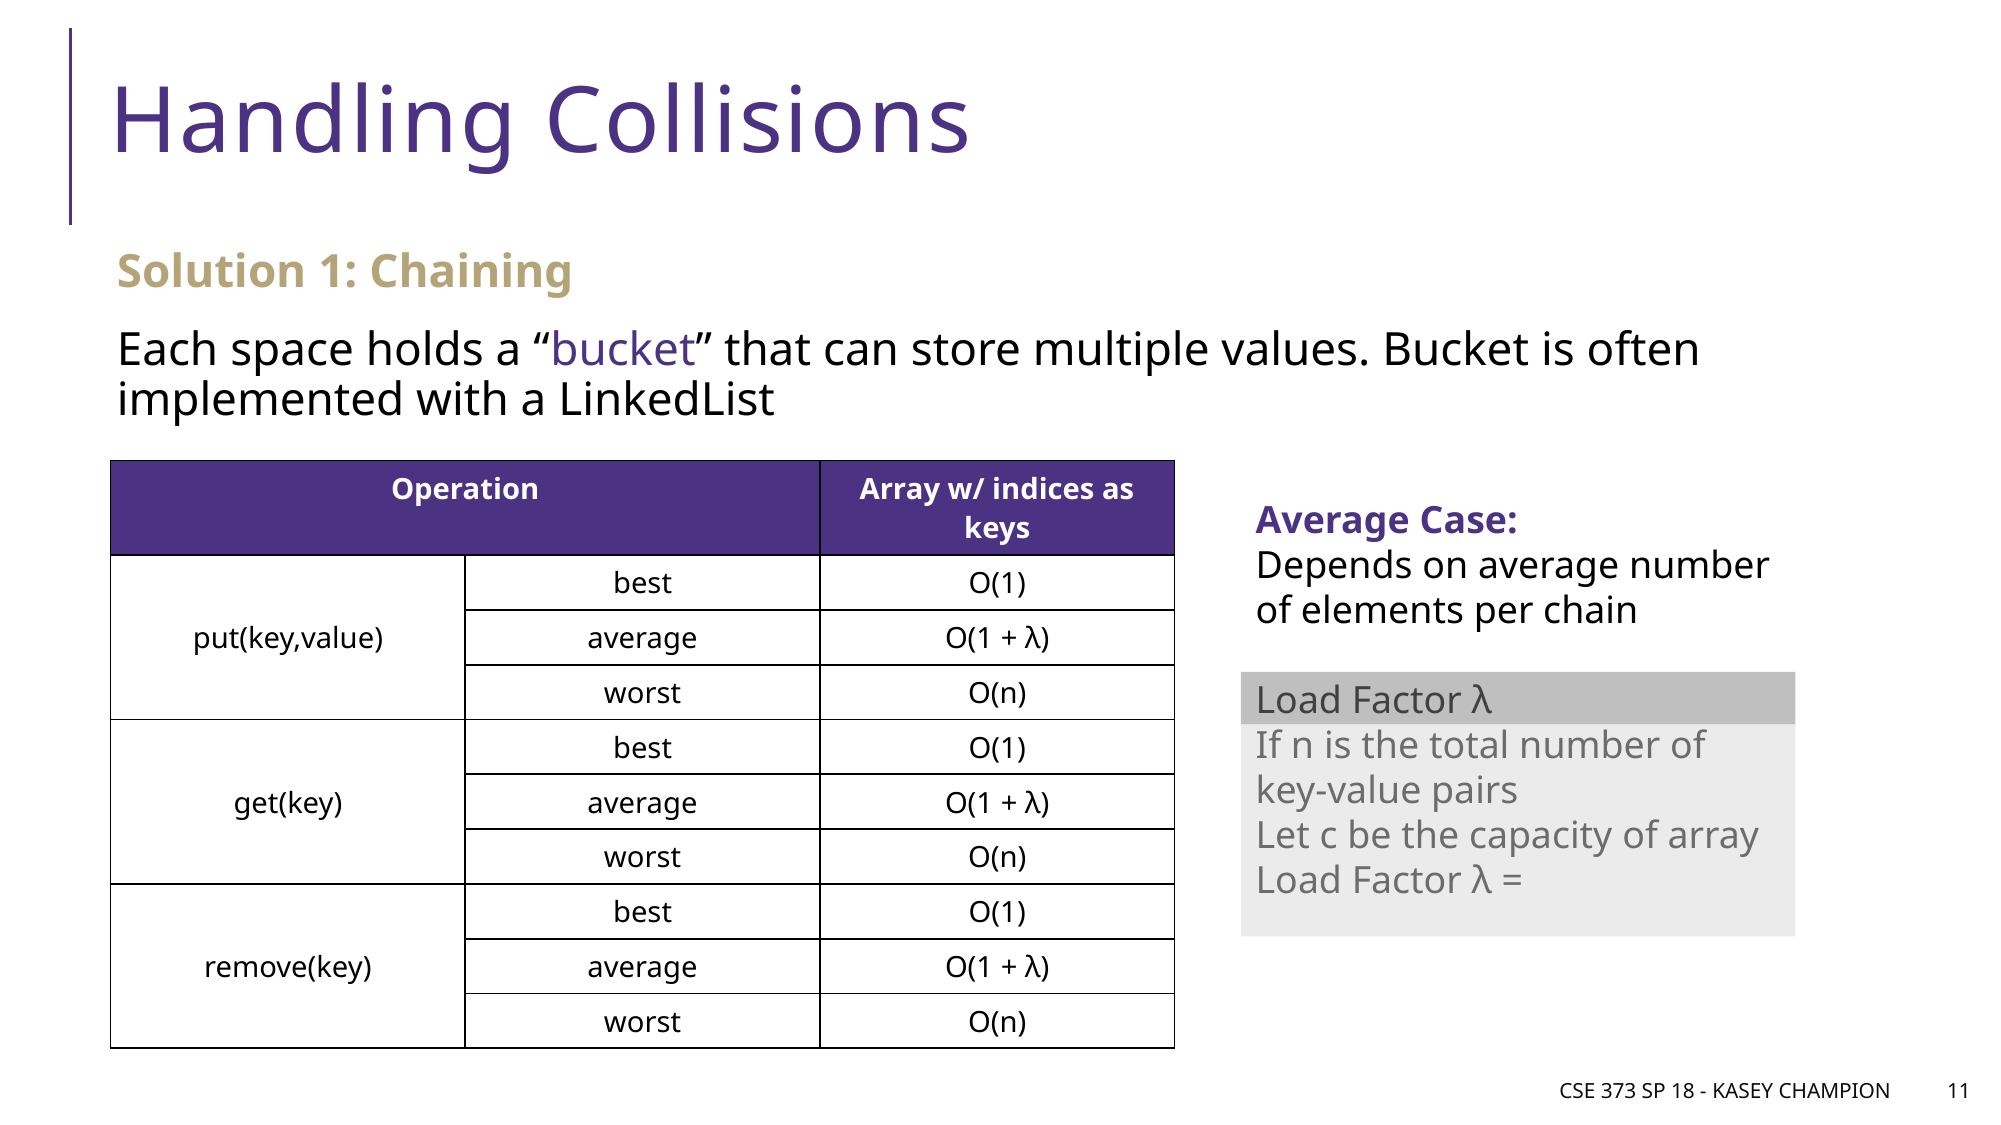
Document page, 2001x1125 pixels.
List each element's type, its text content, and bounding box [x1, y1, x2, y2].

table_cell best [466, 720, 819, 773]
slide_number 11 [1916, 1069, 1986, 1115]
table_cell O(n) [821, 994, 1174, 1047]
footer CSE 373 SP 18 - Kasey Champion [937, 1069, 1906, 1115]
table_cell best [466, 556, 819, 609]
table_cell worst [466, 994, 819, 1047]
table_cell O(1) [821, 720, 1174, 773]
table_cell best [466, 885, 819, 938]
table_cell O(1 + λ) [821, 940, 1174, 993]
table_cell O(n) [821, 666, 1174, 719]
table_cell average [466, 940, 819, 993]
table_cell O(1 + λ) [821, 775, 1174, 828]
text_box [1240, 671, 1797, 723]
list Solution 1: Chaining Each space holds a “bucket” that can store multiple values. Bucket is often implemented with a LinkedList [94, 240, 1930, 1035]
table_cell average [466, 611, 819, 664]
table_cell average [466, 775, 819, 828]
text_box [1240, 723, 1797, 938]
table_cell O(1 + λ) [821, 611, 1174, 664]
table_header Operation [111, 461, 819, 554]
table_cell put(key,value) [111, 556, 464, 719]
table_cell worst [466, 666, 819, 719]
table_cell remove(key) [111, 885, 464, 1047]
title Handling Collisions [94, 43, 1930, 210]
table_header Array w/ indices as keys [821, 461, 1174, 554]
table_cell O(1) [821, 556, 1174, 609]
table_cell O(n) [821, 830, 1174, 883]
table_cell get(key) [111, 720, 464, 883]
table_cell worst [466, 830, 819, 883]
table_cell O(1) [821, 885, 1174, 938]
